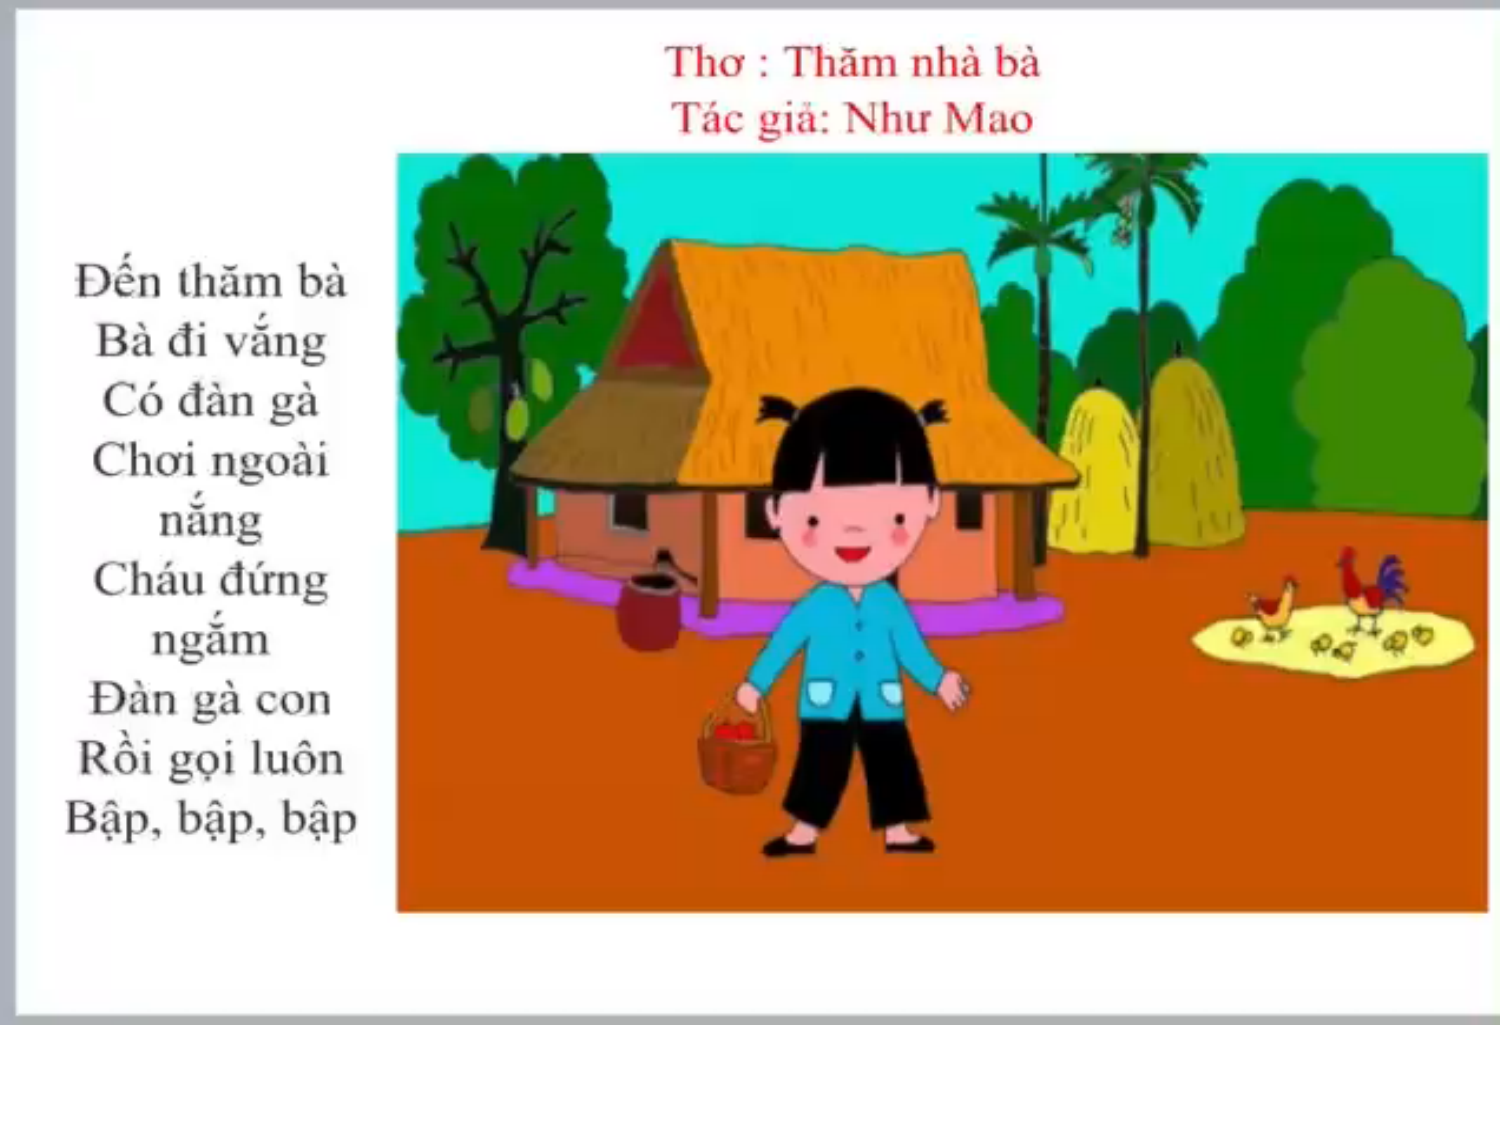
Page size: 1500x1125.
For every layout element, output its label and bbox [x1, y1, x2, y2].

text_box [0, 0, 1500, 1026]
